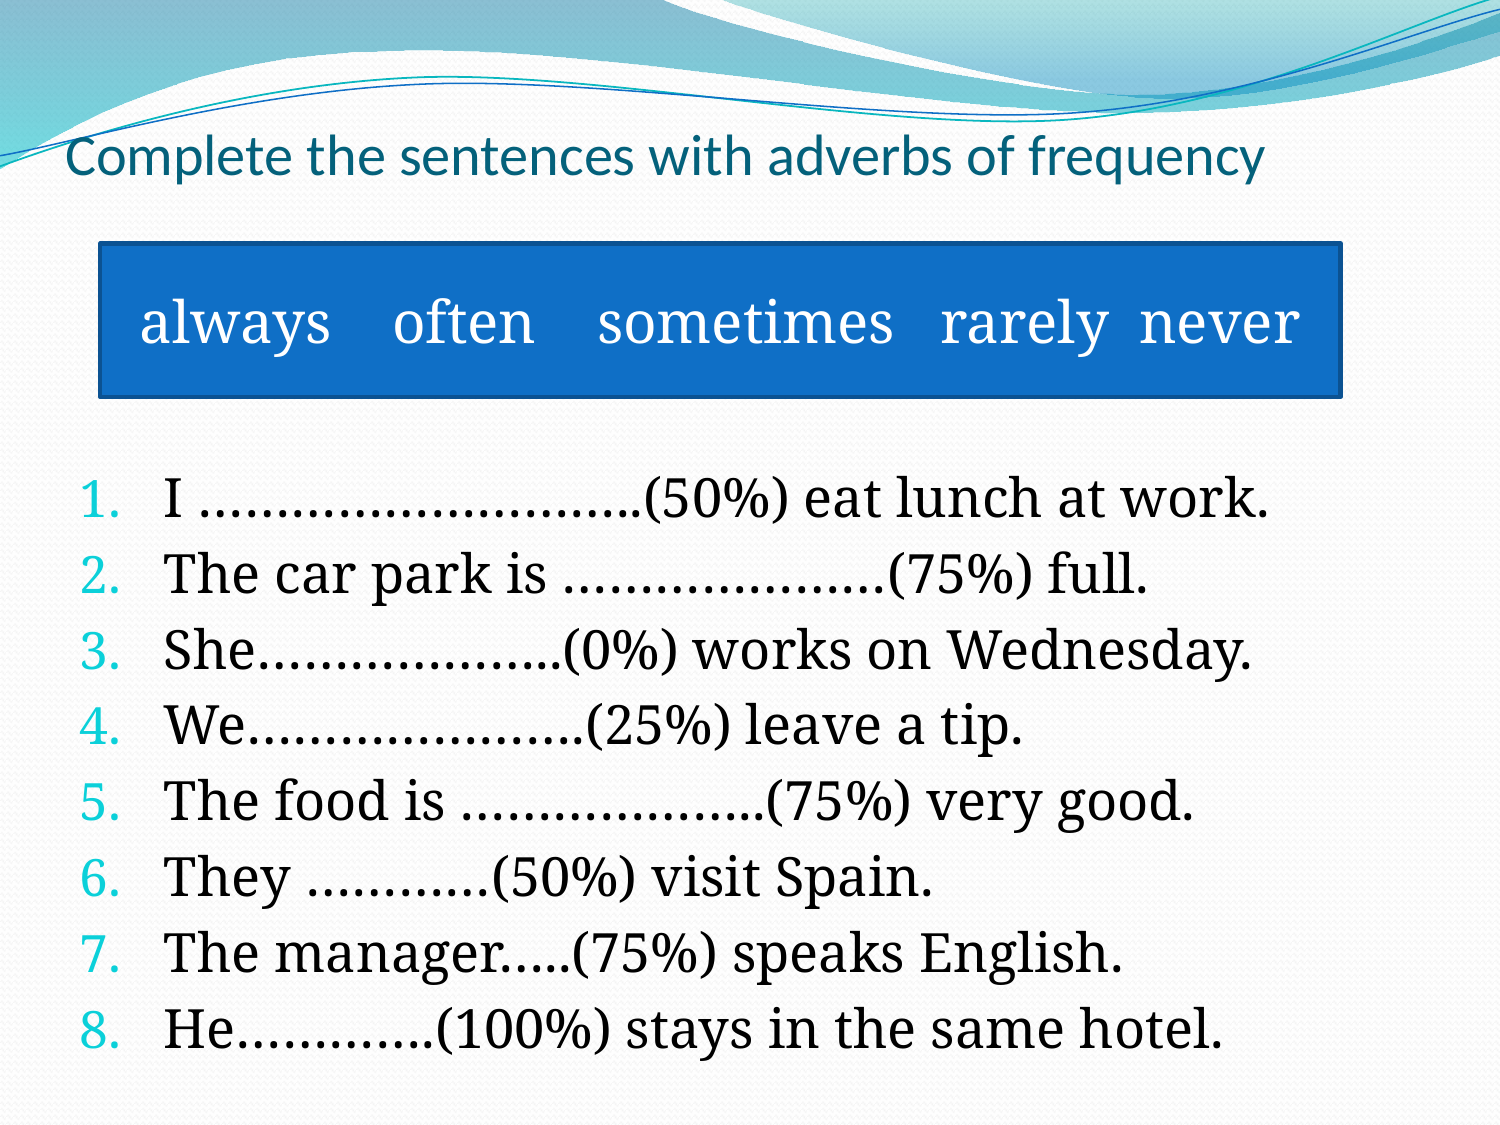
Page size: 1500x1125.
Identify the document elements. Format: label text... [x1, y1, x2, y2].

title Complete the sentences with adverbs of frequency [64, 0, 1415, 188]
list I ………………………..(50%) eat lunch at work. The car park is …………………(75%) full. She………………..(0%) works on Wednesday. We………………….(25%) leave a tip. The food is ………………..(75%) very good. They …………(50%) visit Spain. The manager…..(75%) speaks English. He………….(100%) stays in the same hotel. [64, 456, 1415, 1091]
text_box always often sometimes rarely never [98, 241, 1343, 399]
